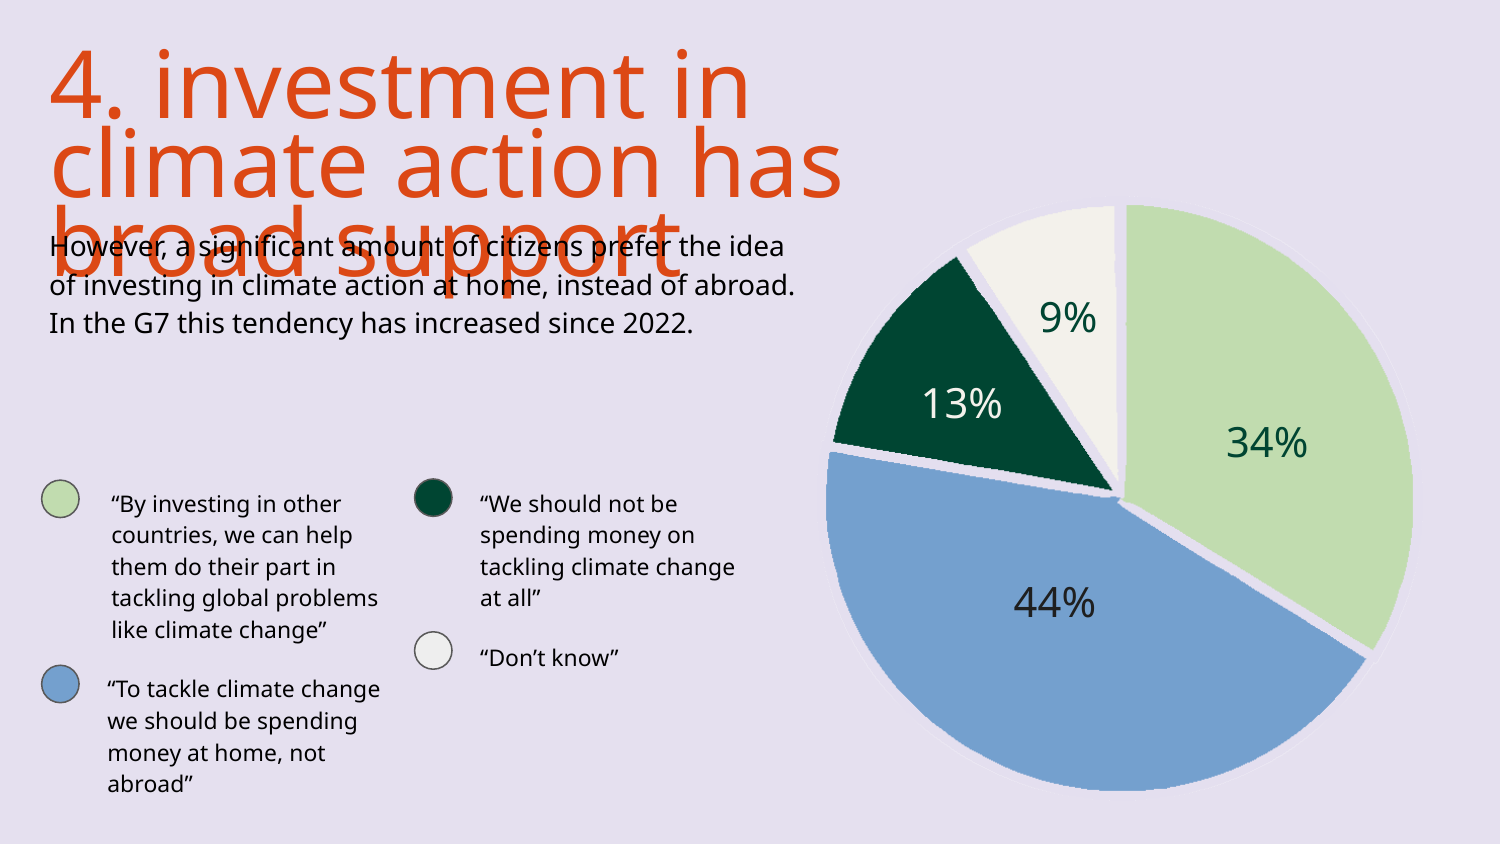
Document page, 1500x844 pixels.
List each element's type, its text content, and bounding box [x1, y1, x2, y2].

text_box “Don’t know” [465, 624, 775, 686]
picture [817, 196, 1423, 802]
text_box “We should not be spending money on tackling climate change at all” [465, 470, 775, 624]
text_box [41, 665, 80, 703]
text_box “By investing in other countries, we can help them do their part in tackling global problems like climate change” [96, 470, 423, 658]
text_box However, a significant amount of citizens prefer the idea of investing in climate action at home, instead of abroad. In the G7 this tendency has increased since 2022. [34, 208, 812, 355]
text_box [41, 480, 80, 518]
text_box [414, 478, 453, 517]
text_box [414, 631, 453, 670]
text_box “To tackle climate change we should be spending money at home, not abroad” [92, 655, 402, 813]
text_box 4. investment in climate action has broad support [34, 40, 1102, 208]
